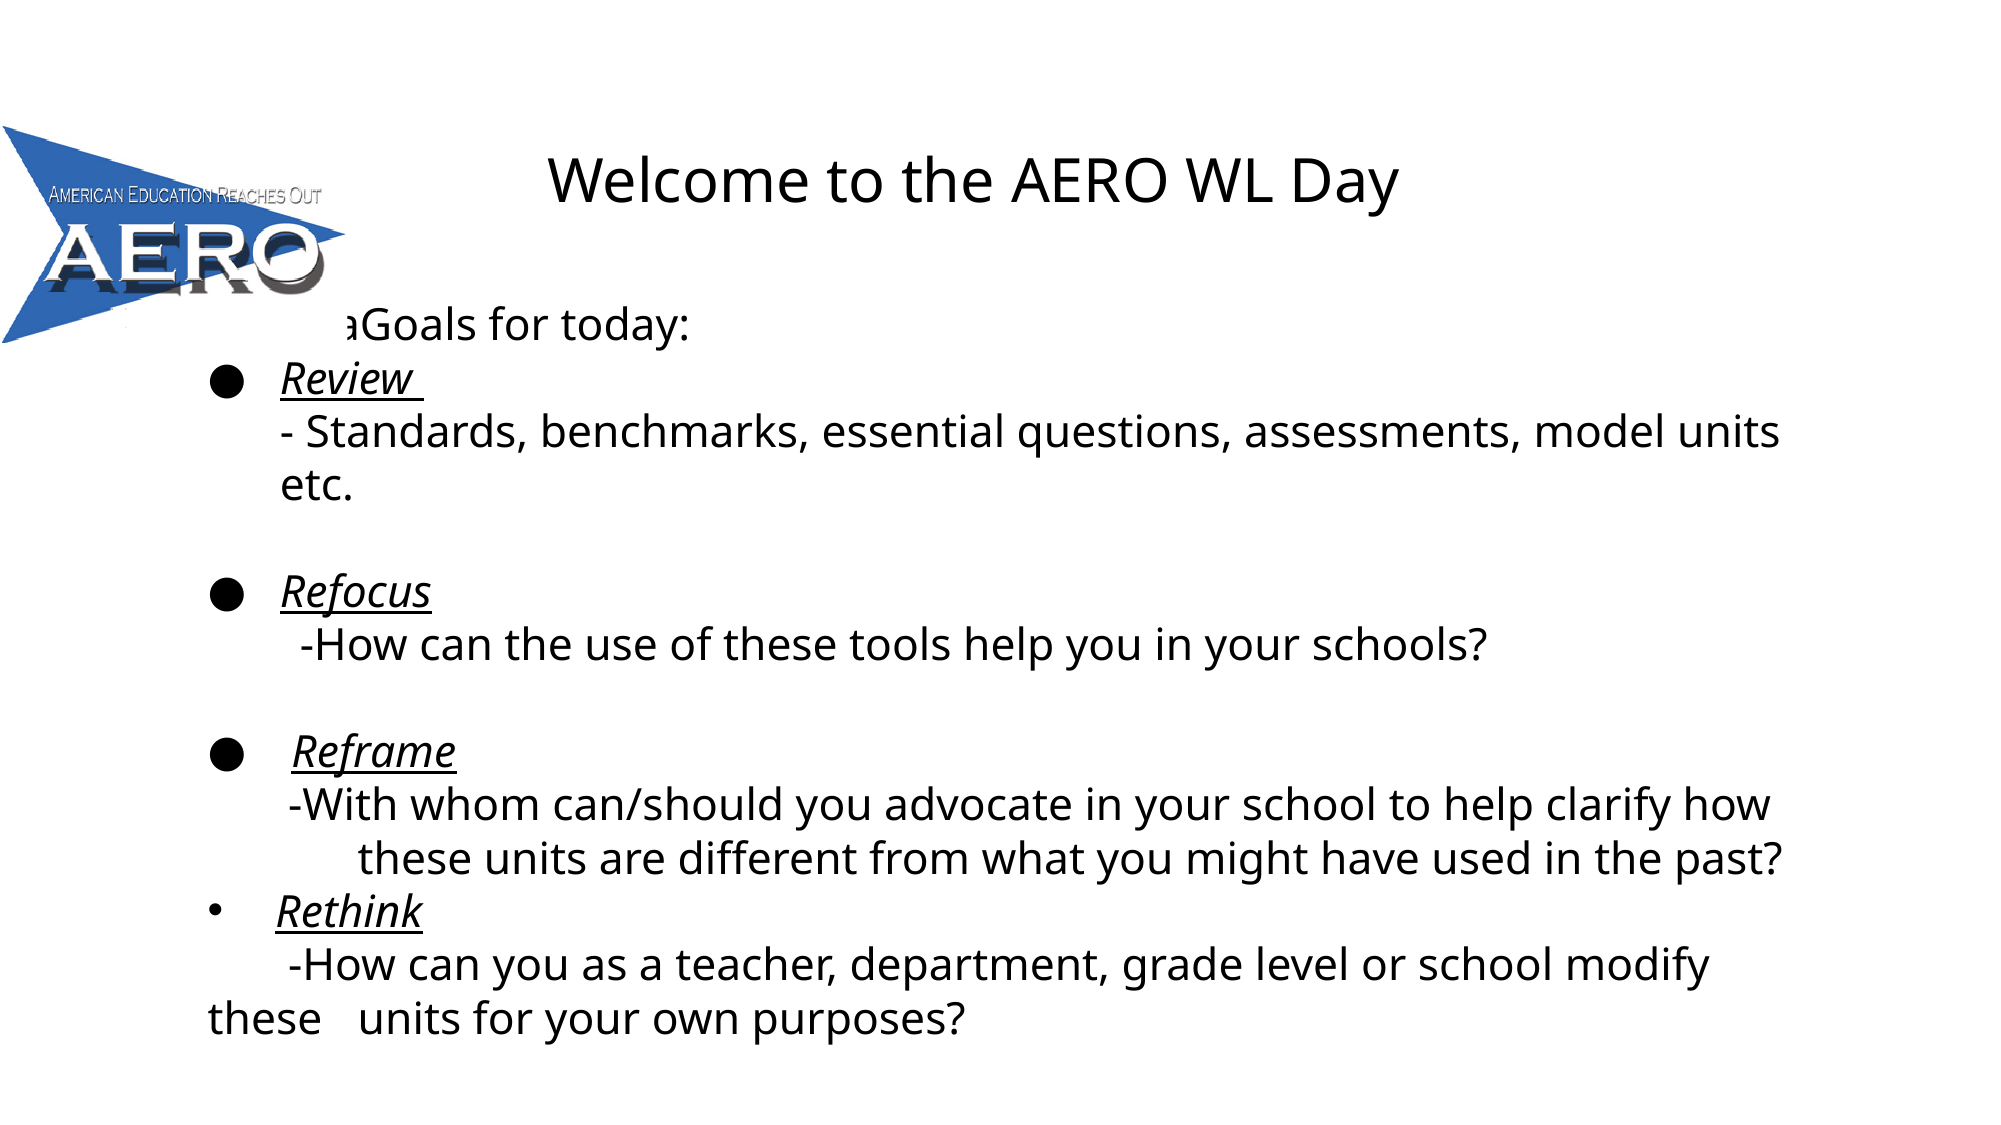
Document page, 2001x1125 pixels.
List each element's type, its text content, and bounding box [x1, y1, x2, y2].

picture [0, 121, 348, 349]
text_box Welcome to the AERO WL Day [348, 121, 1834, 223]
text_box GoalGoaGoals for today: Review - Standards, benchmarks, essential questions, assessments, model units etc. Refocus -How can the use of these tools help you in your schools? Reframe -With whom can/should you advocate in your school to help clarify how these units are different from what you might have used in the past? Rethink -How can you as a teacher, department, grade level or school modify these units for your own purposes? [159, 223, 1834, 1125]
